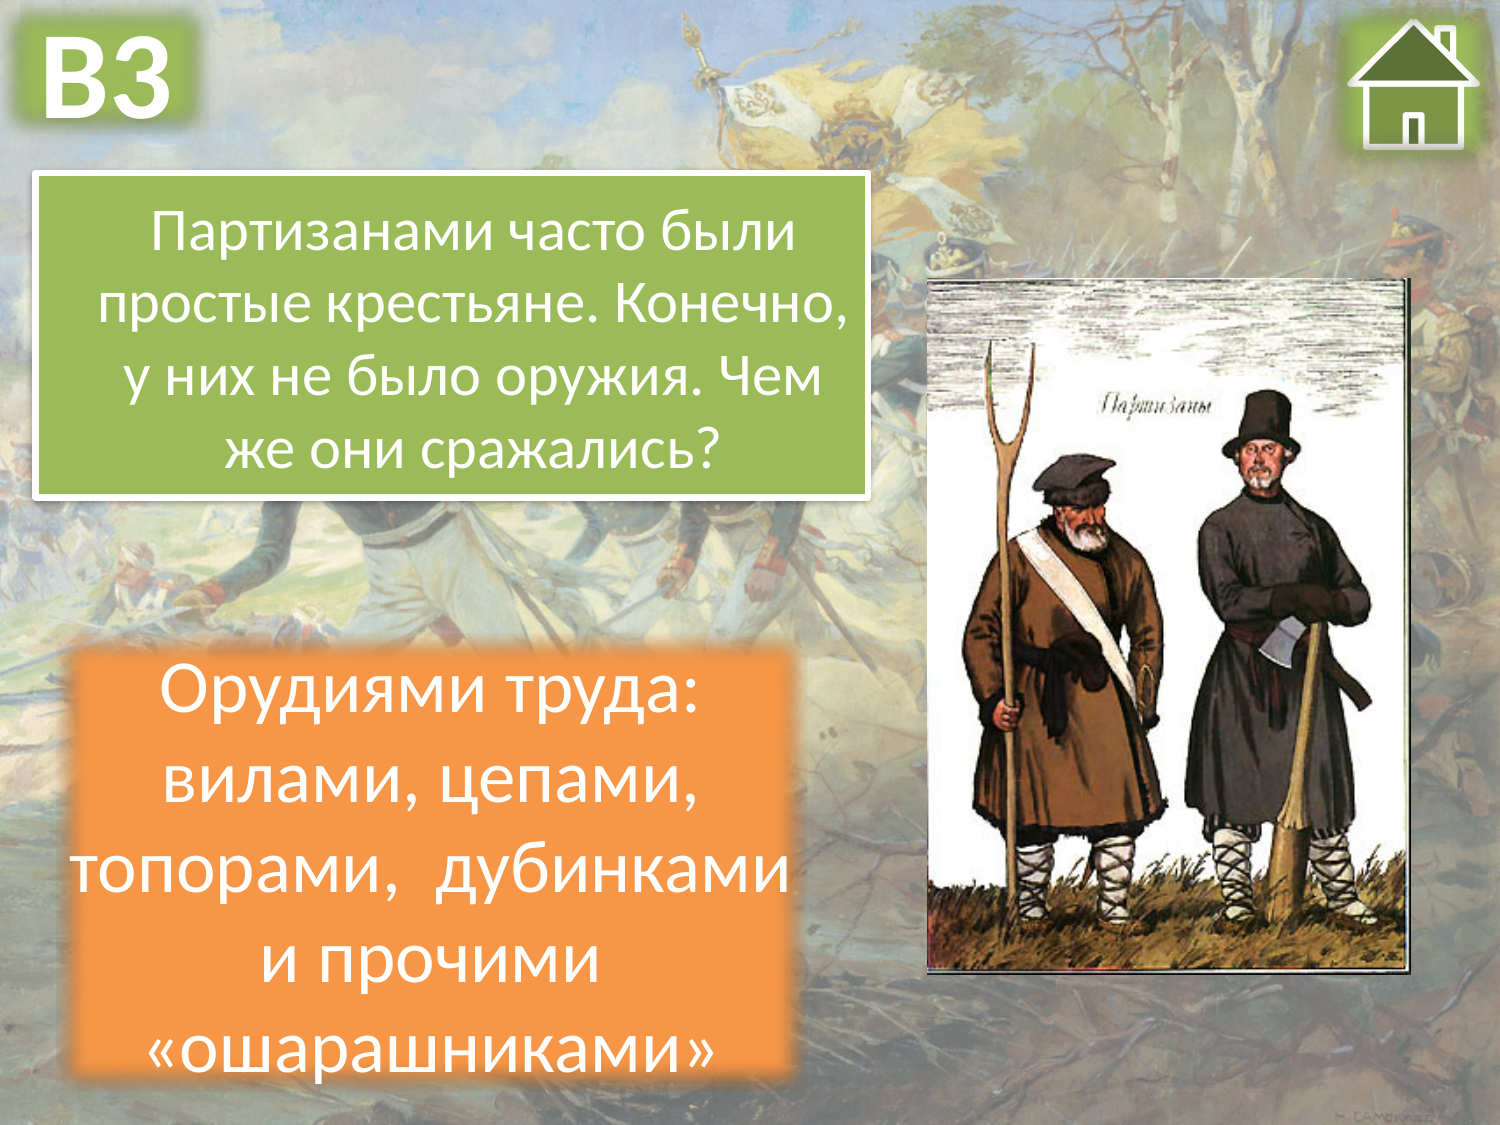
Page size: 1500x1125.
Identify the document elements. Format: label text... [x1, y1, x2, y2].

text_box [1357, 31, 1406, 80]
picture [926, 278, 1411, 975]
text_box Орудиями труда: вилами, цепами, топорами, дубинками и прочими «ошарашниками» [83, 660, 780, 1065]
text_box [1421, 31, 1470, 80]
text_box В3 [31, 31, 182, 107]
list Партизанами часто были простые крестьяне. Конечно, у них не было оружия. Чем же они сражались? [32, 170, 871, 501]
text_box [1357, 81, 1470, 136]
